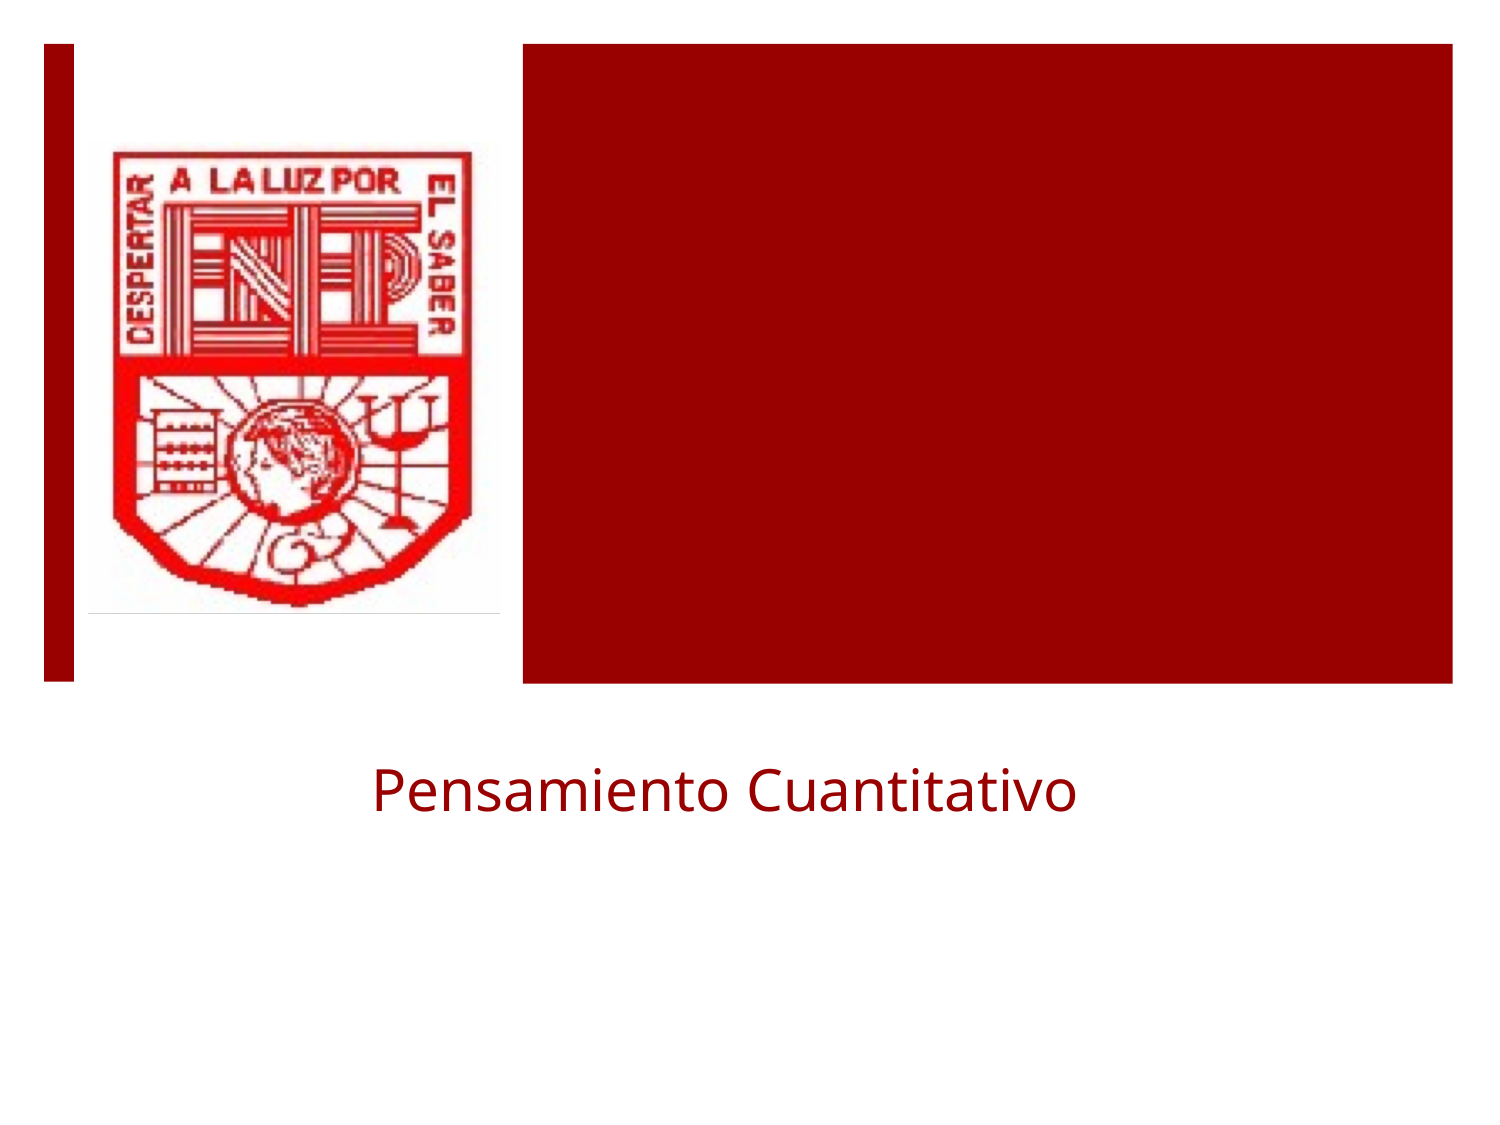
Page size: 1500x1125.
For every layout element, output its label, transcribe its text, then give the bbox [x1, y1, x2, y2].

picture [88, 142, 501, 614]
title Pensamiento Cuantitativo [363, 657, 1261, 831]
